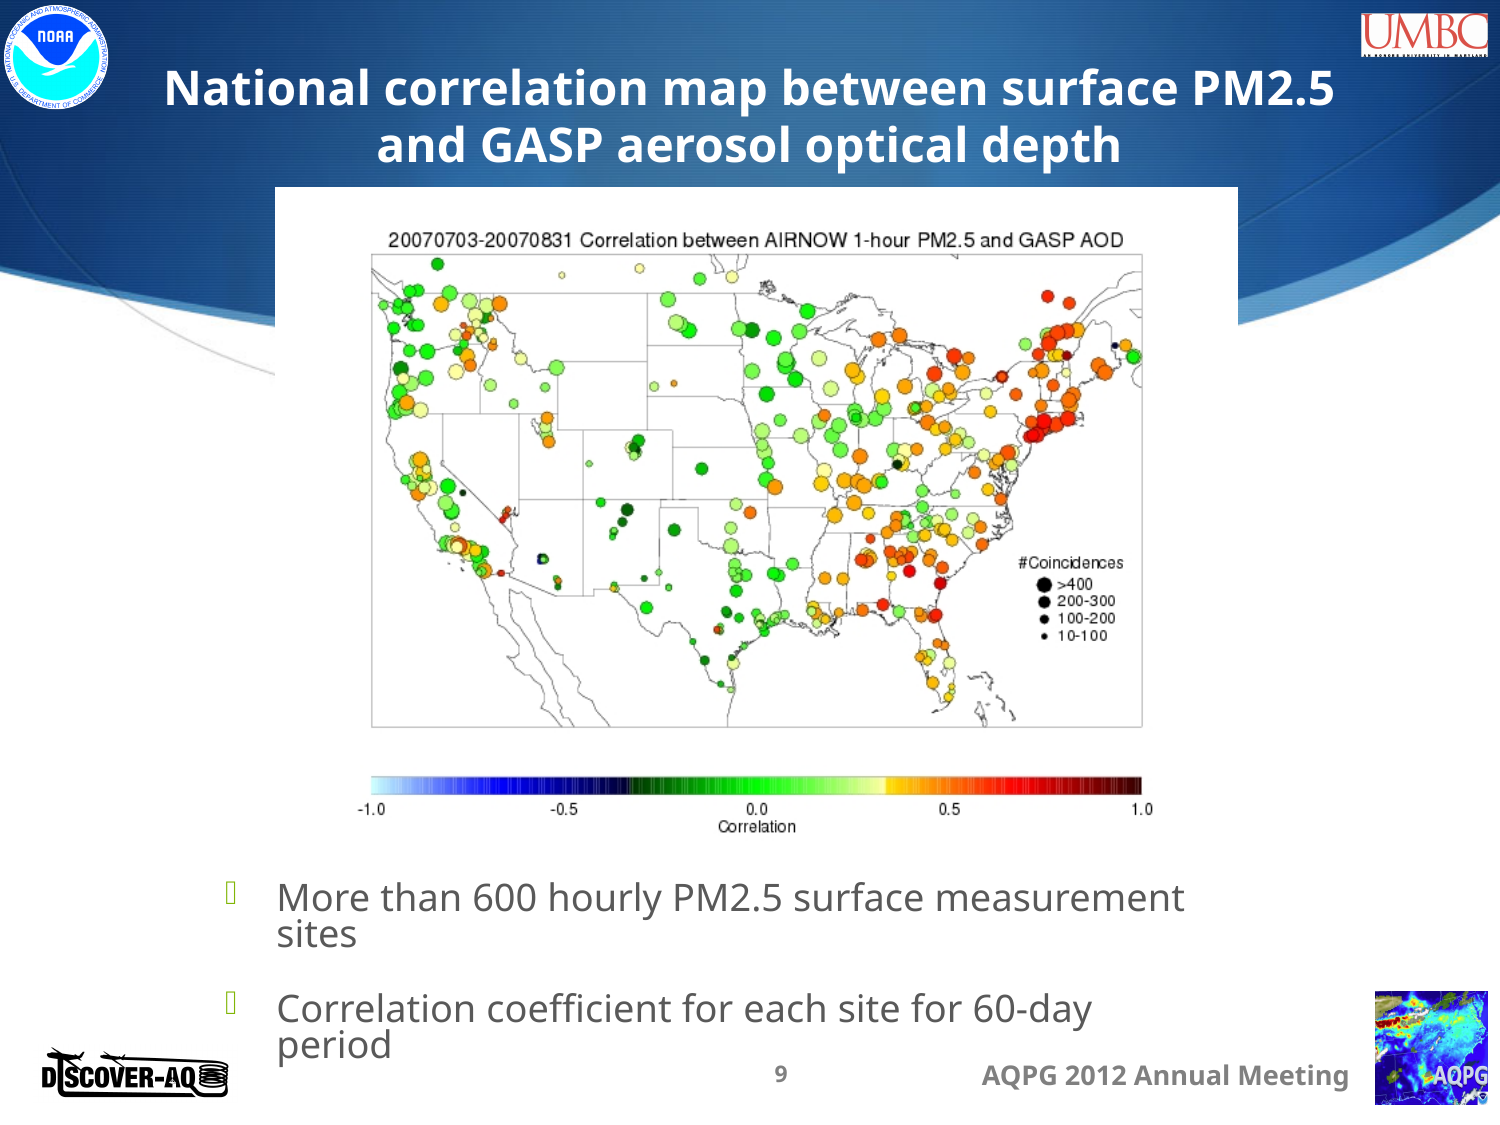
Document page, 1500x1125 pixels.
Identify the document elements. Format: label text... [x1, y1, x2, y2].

title National correlation map between surface PM2.5 and GASP aerosol optical depth [112, 50, 1388, 238]
footer AQPG 2012 Annual Meeting [969, 1035, 1365, 1115]
picture [0, 0, 1500, 1125]
slide_number 9 [593, 1035, 969, 1115]
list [274, 186, 1238, 862]
list More than 600 hourly PM2.5 surface measurement sites Correlation coefficient for each site for 60-day period [210, 875, 1211, 1075]
